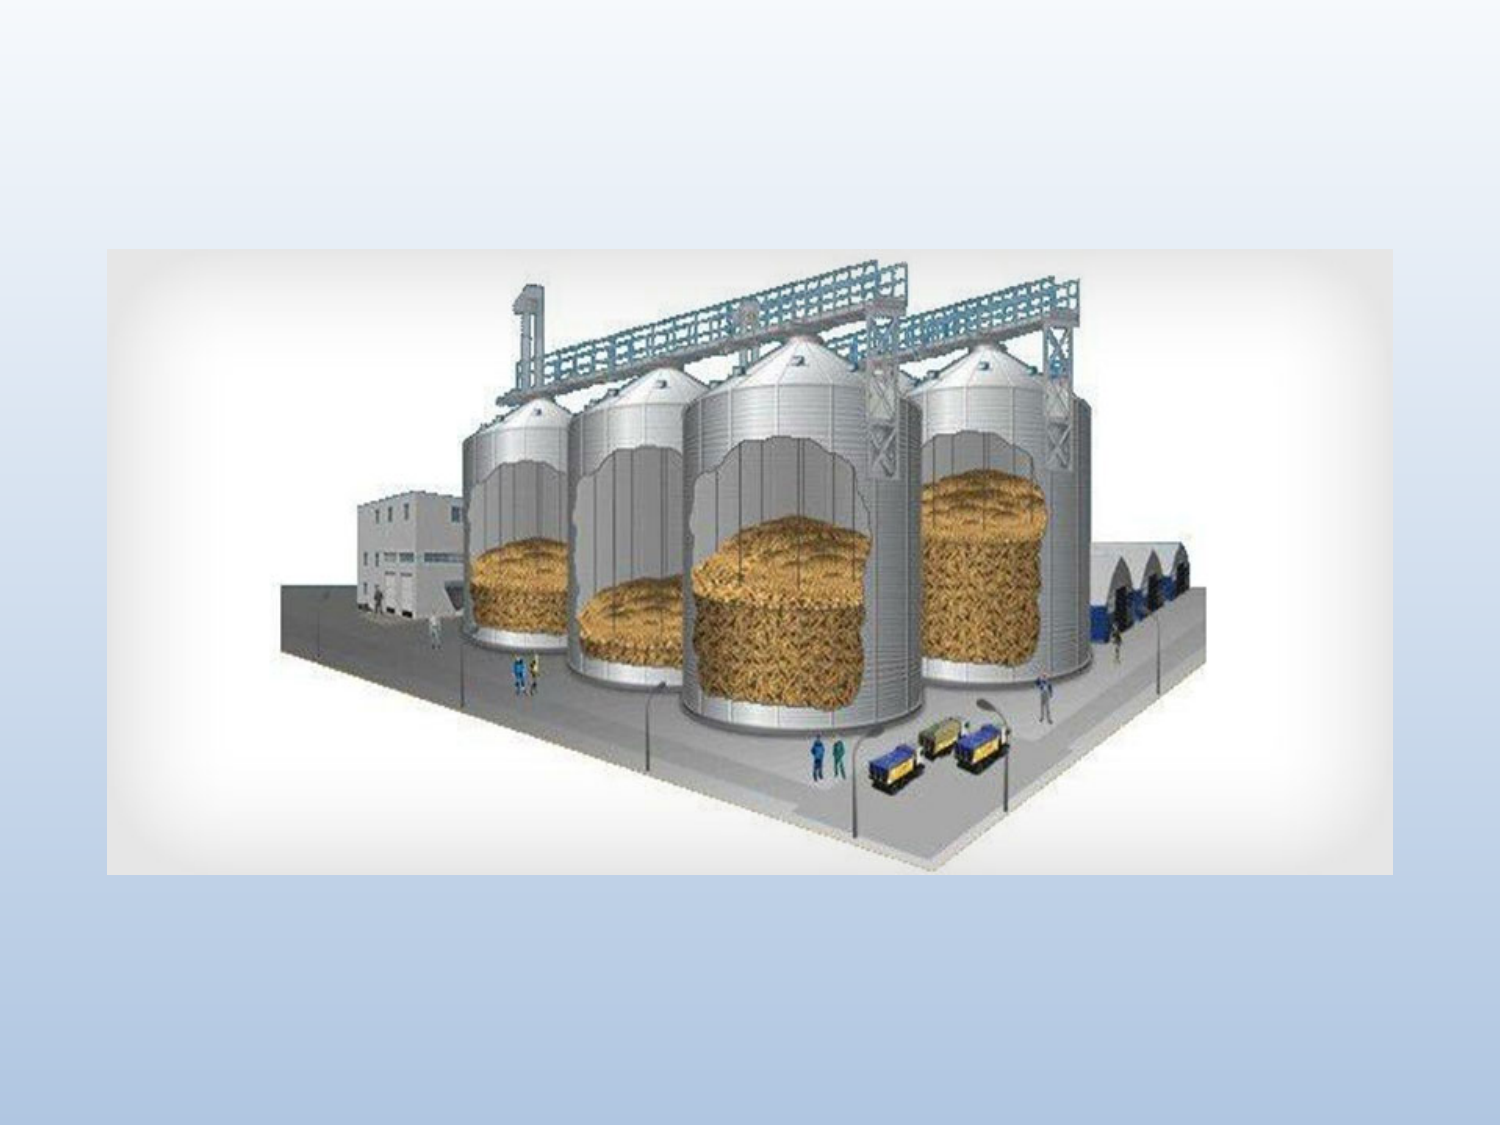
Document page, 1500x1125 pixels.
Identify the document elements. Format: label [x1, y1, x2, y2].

picture [107, 249, 1393, 876]
